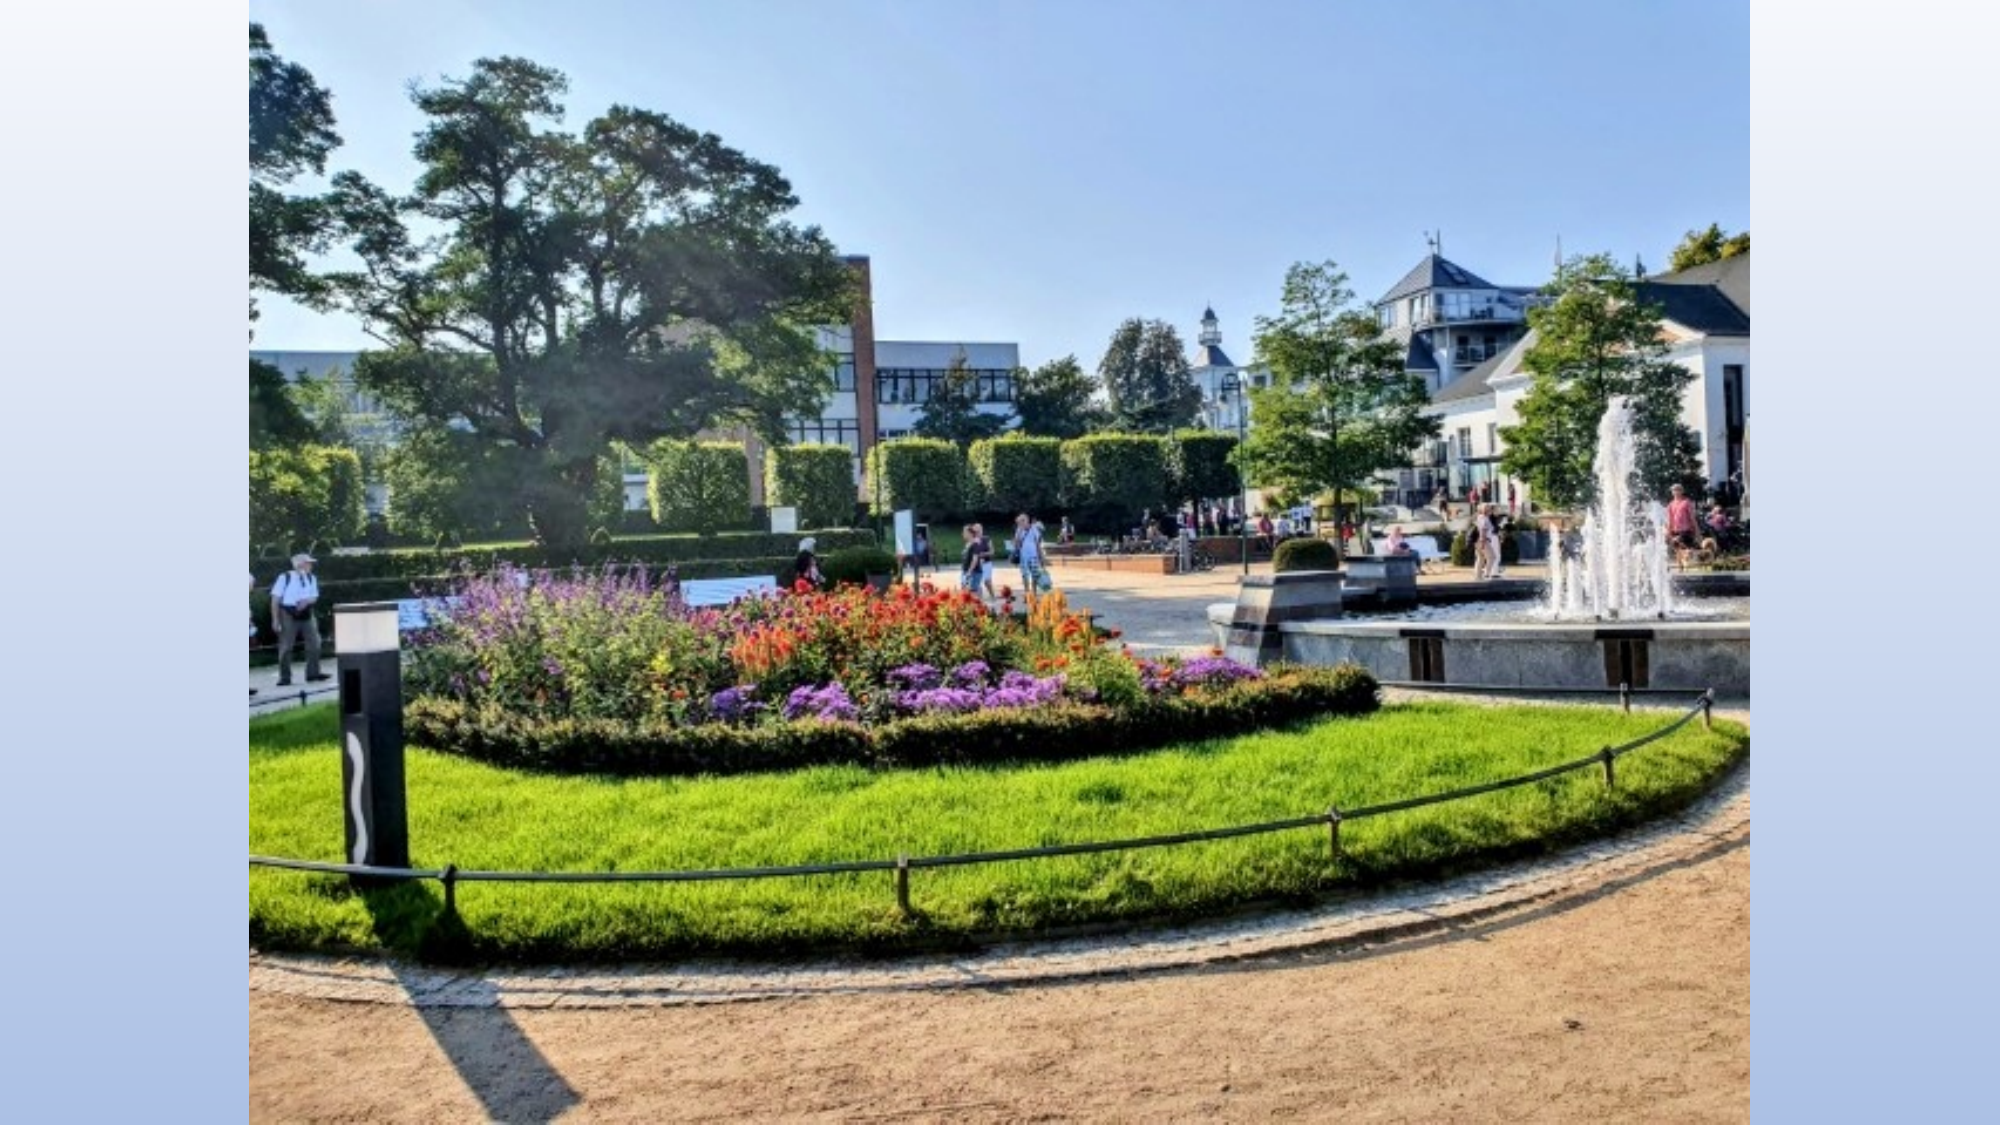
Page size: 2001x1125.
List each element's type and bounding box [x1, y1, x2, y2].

picture [249, 0, 1750, 1125]
